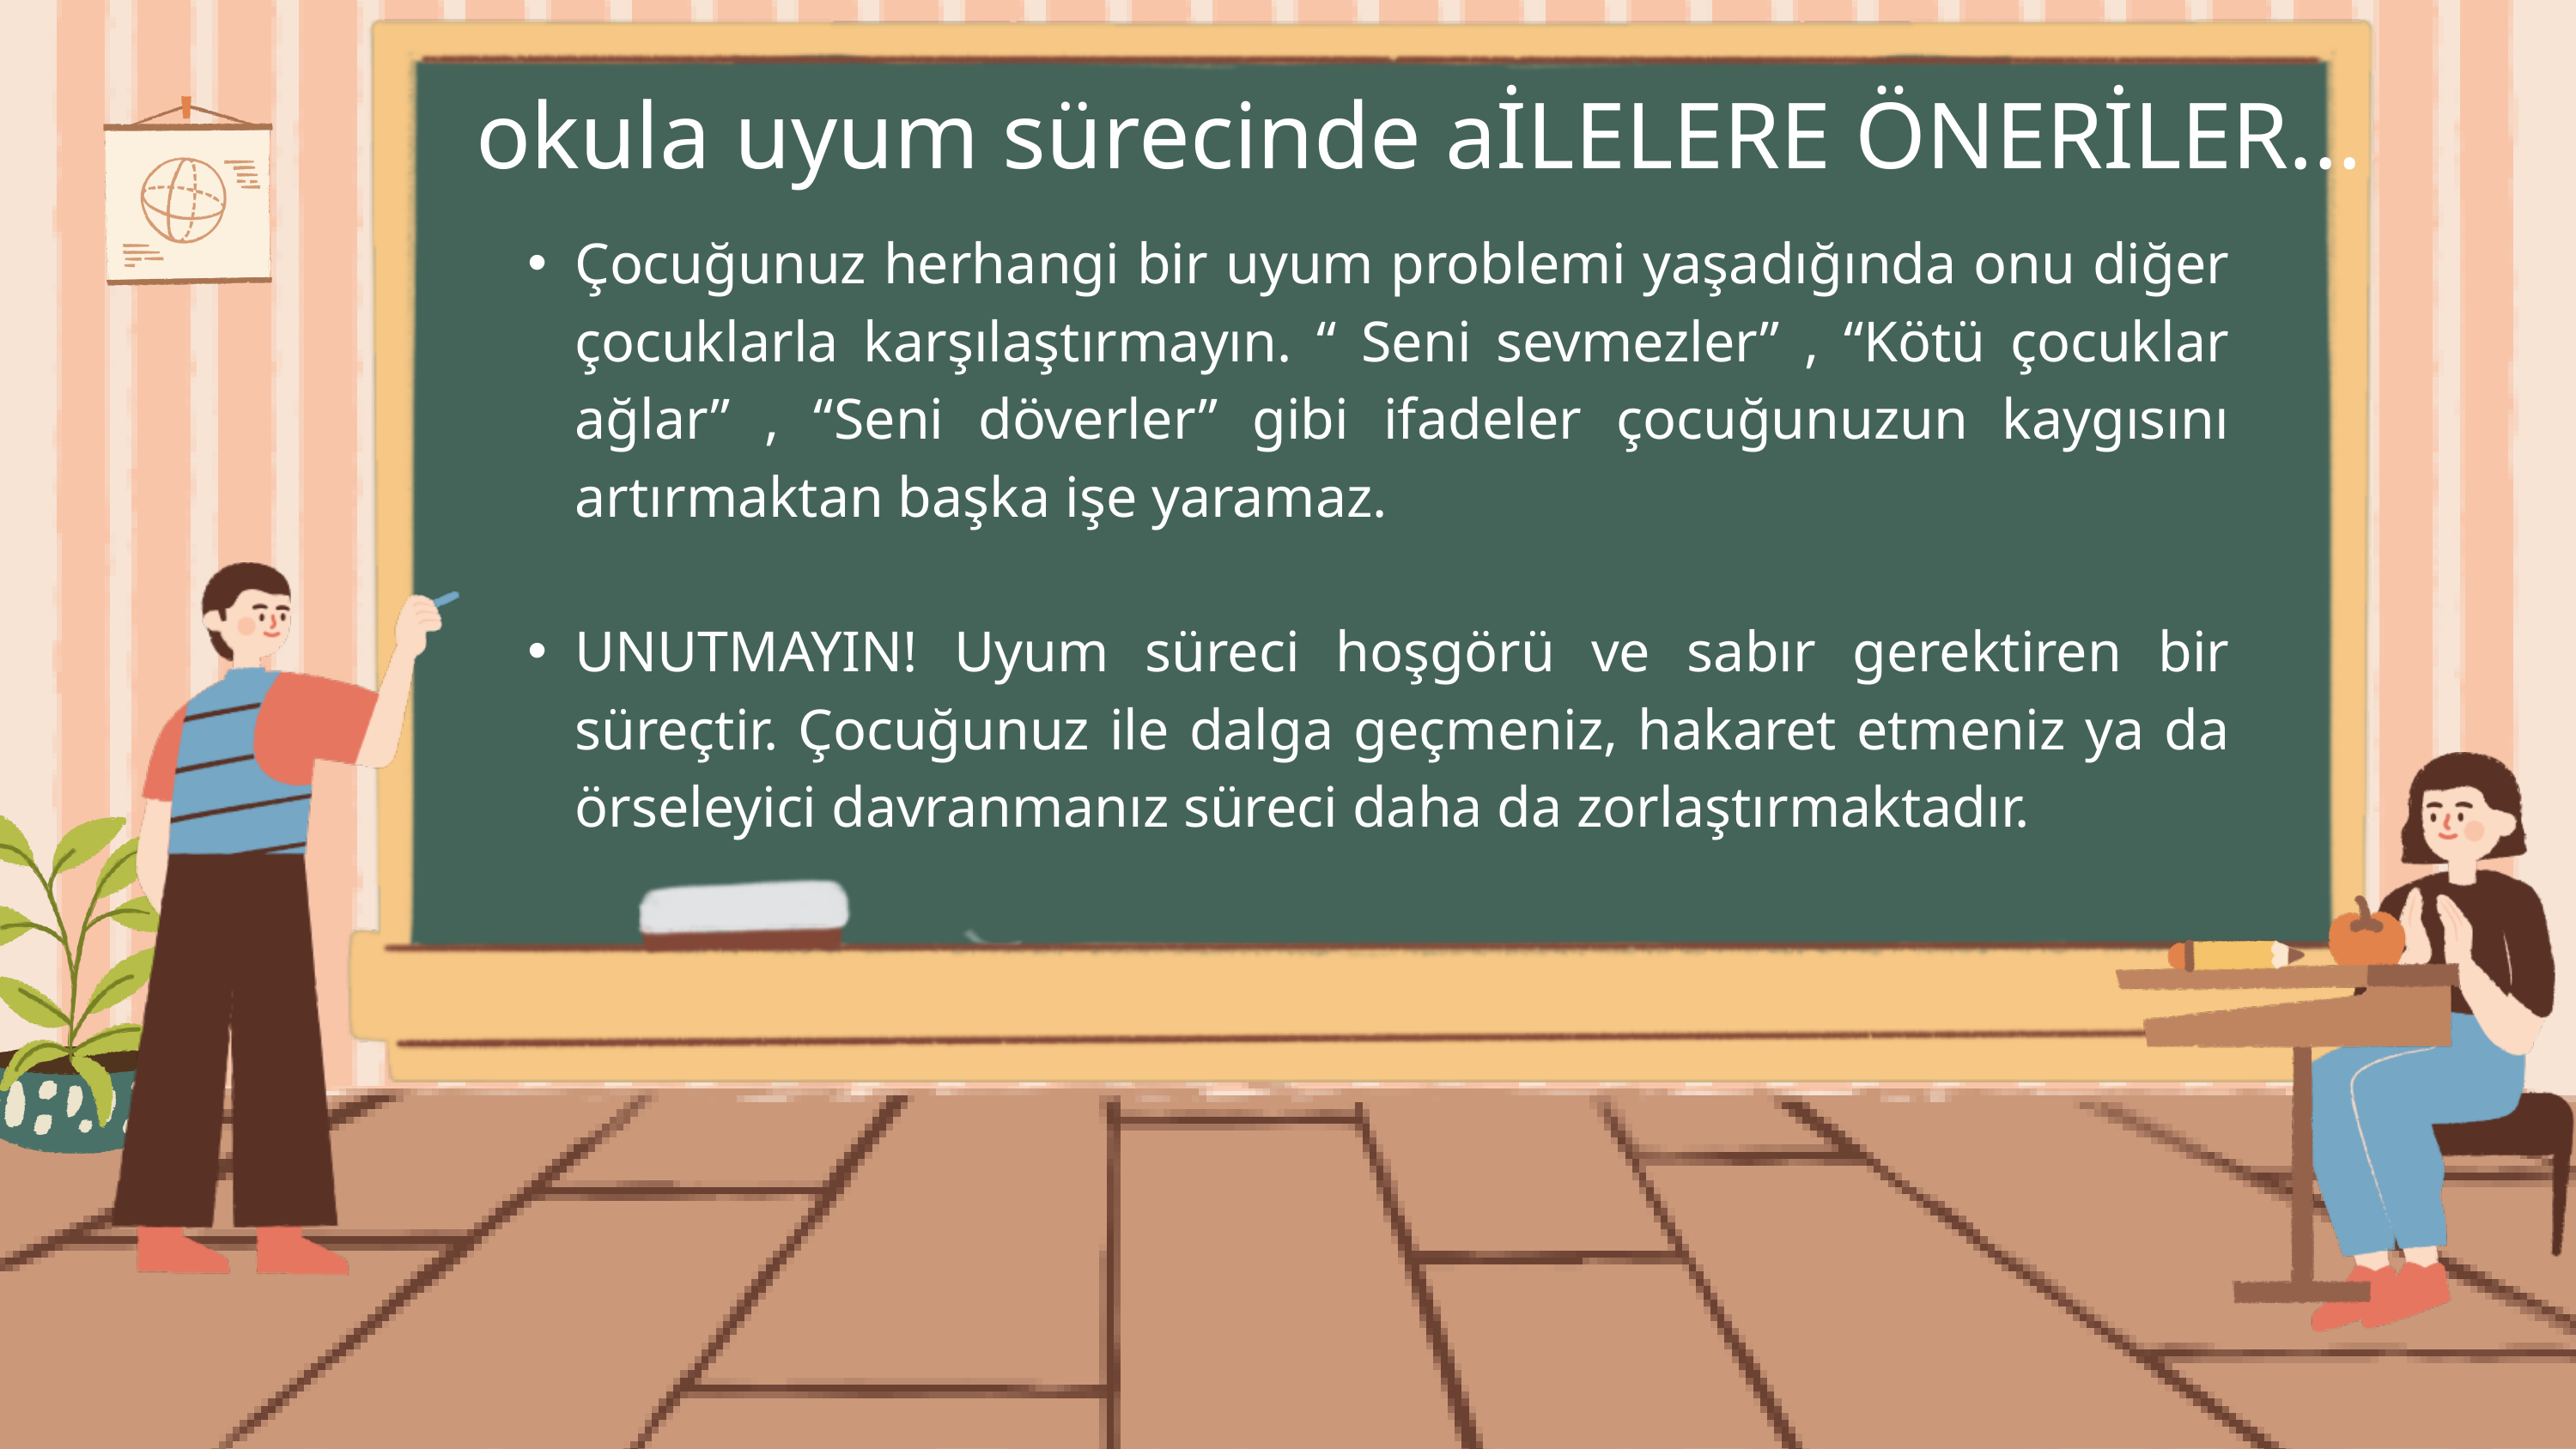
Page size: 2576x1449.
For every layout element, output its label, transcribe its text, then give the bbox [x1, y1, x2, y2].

text_box [52, 0, 2519, 810]
text_box okula uyum sürecinde aİLELERE ÖNERİLER... [409, 58, 2432, 314]
text_box [112, 562, 459, 1276]
text_box [345, 18, 2395, 1082]
text_box [0, 1082, 2576, 1449]
text_box [103, 95, 273, 286]
text_box [2115, 895, 2461, 1304]
text_box Çocuğunuz herhangi bir uyum problemi yaşadığında onu diğer çocuklarla karşılaştırmayın. “ Seni sevmezler” , “Kötü çocuklar ağlar” , “Seni döverler” gibi ifadeler çocuğunuzun kaygısını artırmaktan başka işe yaramaz. UNUTMAYIN! Uyum süreci hoşgörü ve sabır gerektiren bir süreçtir. Çocuğunuz ile dalga geçmeniz, hakaret etmeniz ya da örseleyici davranmanız süreci daha da zorlaştırmaktadır. [480, 217, 2231, 839]
text_box [2287, 752, 2574, 1332]
text_box [0, 810, 112, 1154]
